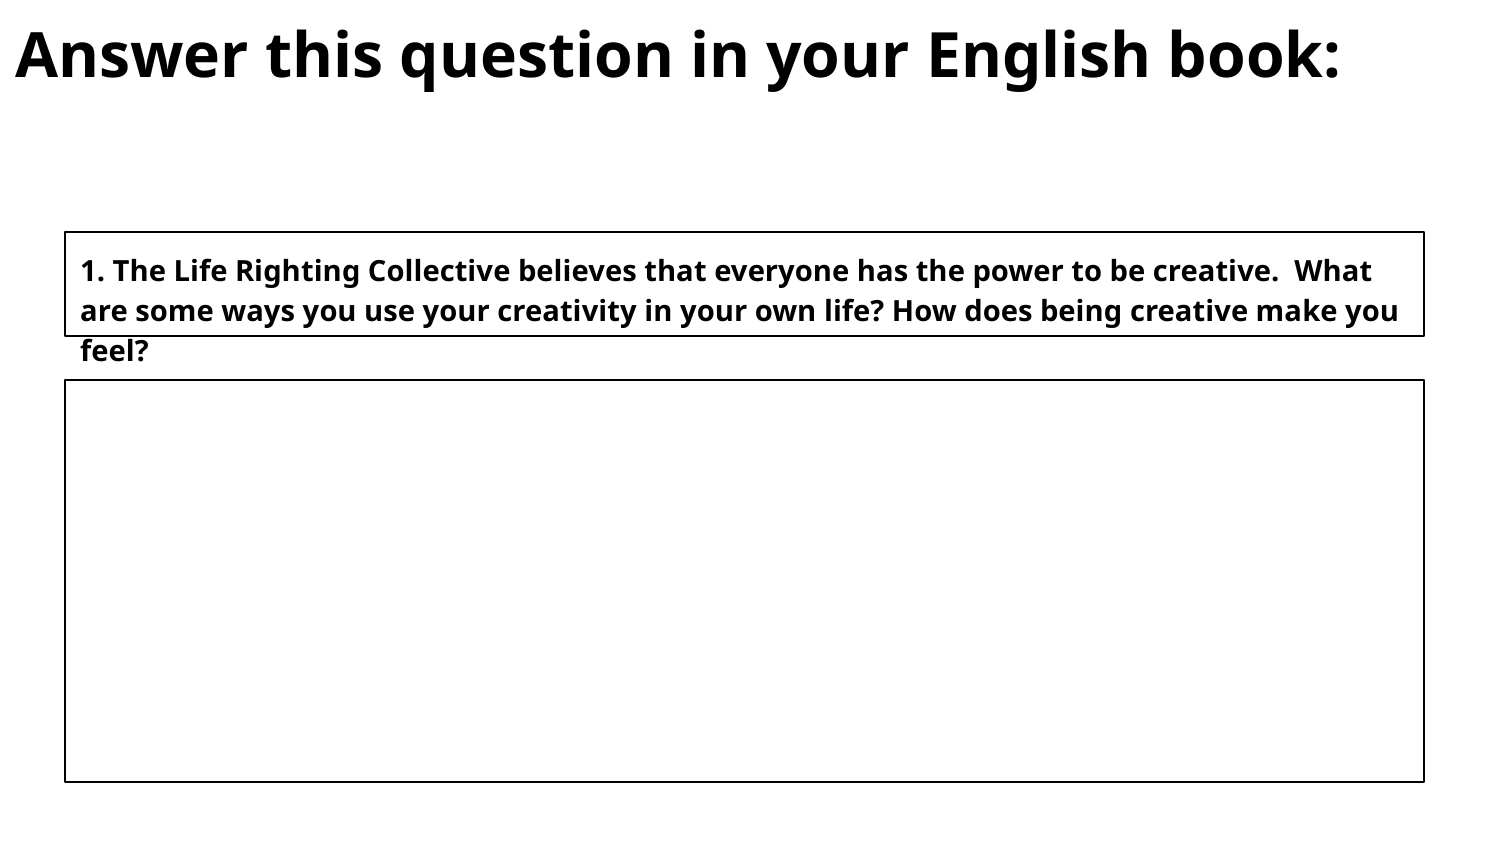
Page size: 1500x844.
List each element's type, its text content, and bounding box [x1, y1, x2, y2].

text_box [65, 379, 1424, 783]
text_box 1. The Life Righting Collective believes that everyone has the power to be creative. What are some ways you use your creativity in your own life? How does being creative make you feel? [65, 232, 1424, 336]
text_box Answer this question in your English book: [0, 0, 1500, 105]
